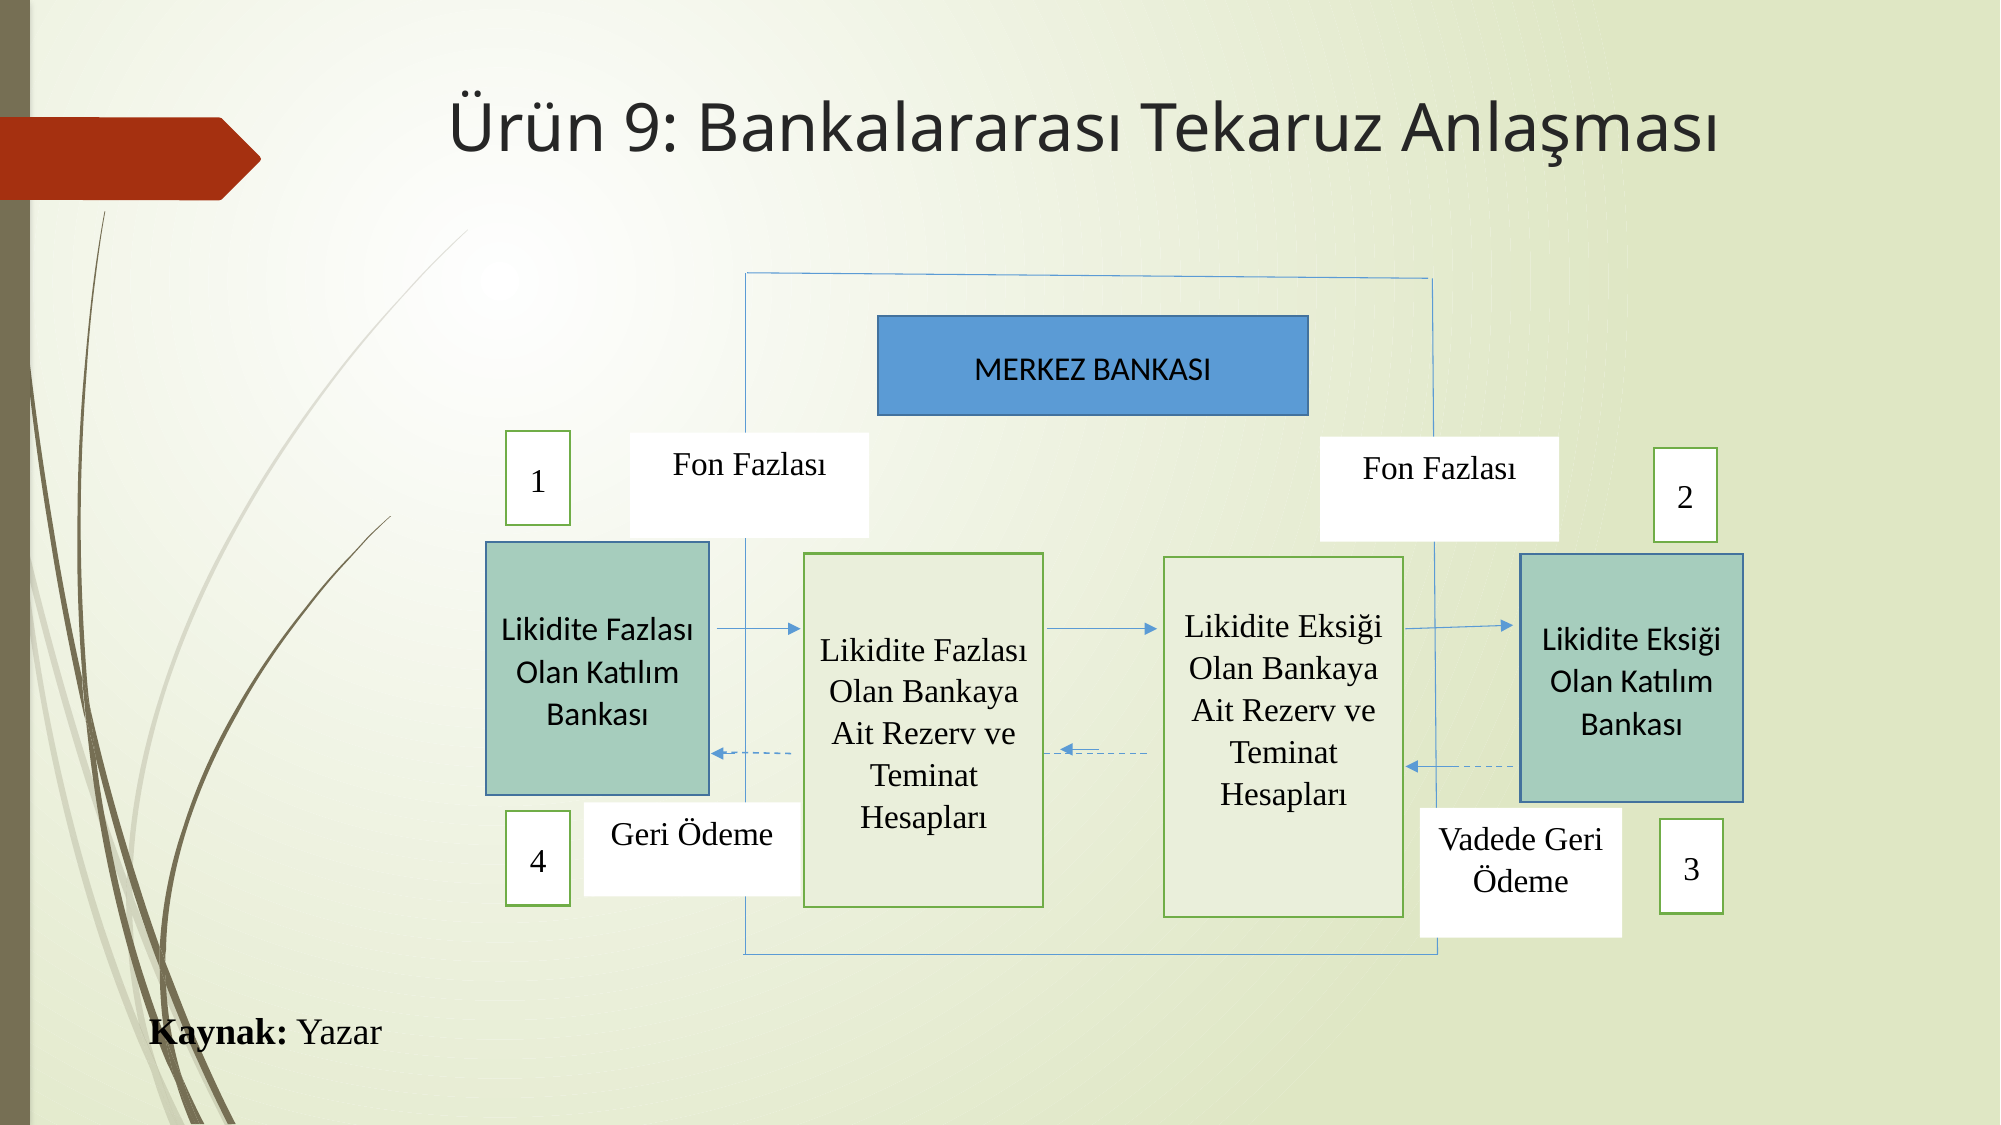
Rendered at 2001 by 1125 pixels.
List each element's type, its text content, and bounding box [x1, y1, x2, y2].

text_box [424, 258, 1791, 976]
text_box Kaynak: Yazar [133, 997, 398, 1060]
title Ürün 9: Bankalararası Tekaruz Anlaşması [132, 0, 1833, 260]
